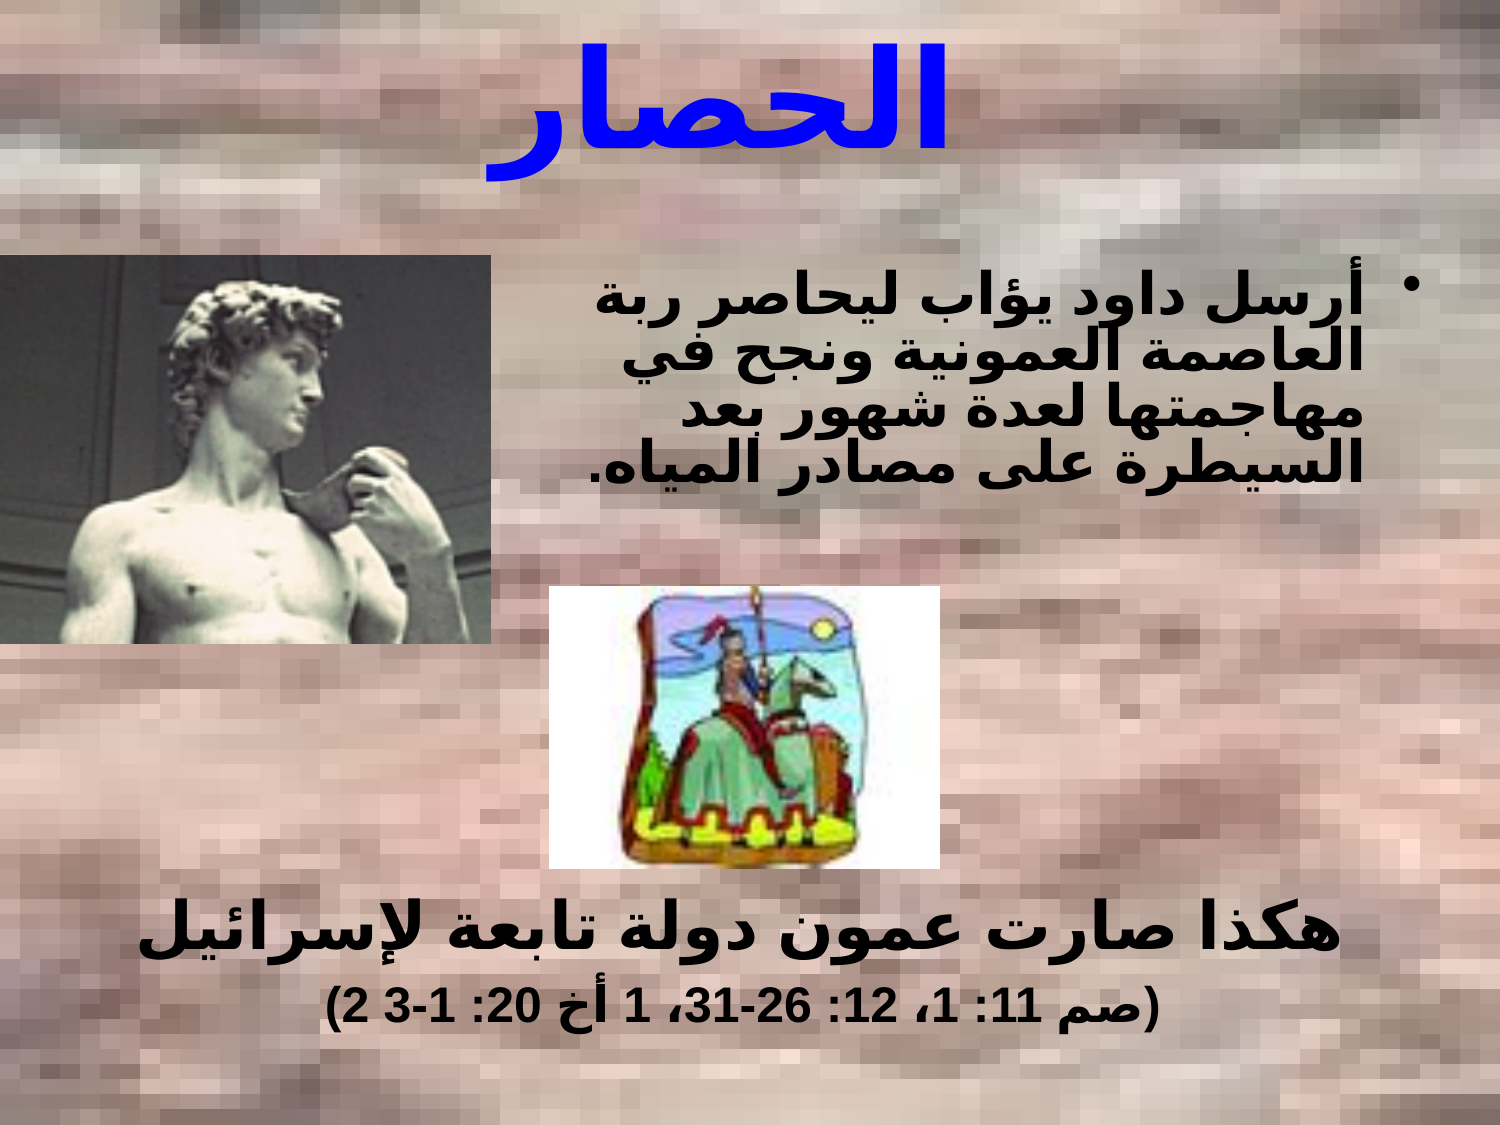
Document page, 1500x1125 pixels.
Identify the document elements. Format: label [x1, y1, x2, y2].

picture [0, 0, 1500, 1125]
list [548, 586, 940, 869]
